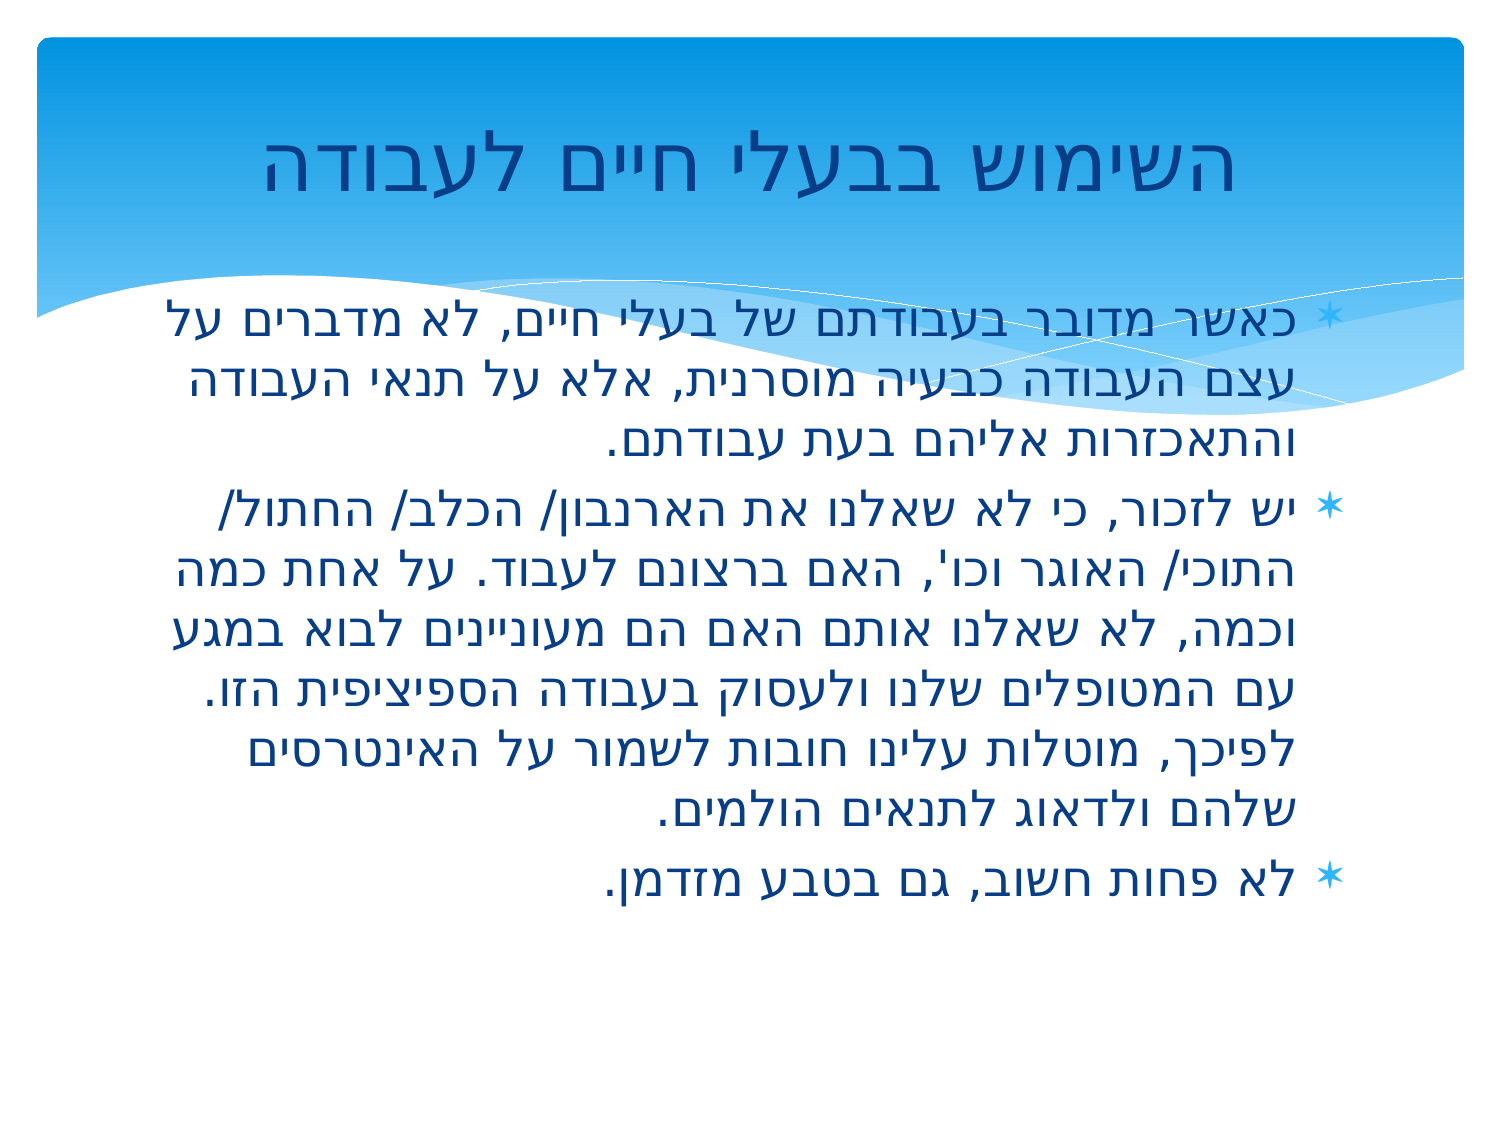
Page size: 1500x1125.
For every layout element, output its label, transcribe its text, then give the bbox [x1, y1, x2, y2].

title השימוש בבעלי חיים לעבודה [75, 55, 1425, 261]
list כאשר מדובר בעבודתם של בעלי חיים, לא מדברים על עצם העבודה כבעיה מוסרנית, אלא על תנאי העבודה והתאכזרות אליהם בעת עבודתם. יש לזכור, כי לא שאלנו את הארנבון/ הכלב/ החתול/ התוכי/ האוגר וכו', האם ברצונם לעבוד. על אחת כמה וכמה, לא שאלנו אותם האם הם מעוניינים לבוא במגע עם המטופלים שלנו ולעסוק בעבודה הספיציפית הזו. לפיכך, מוטלות עלינו חובות לשמור על האינטרסים שלהם ולדאוג לתנאים הולמים. לא פחות חשוב, גם בטבע מזדמן. [143, 278, 1359, 1005]
